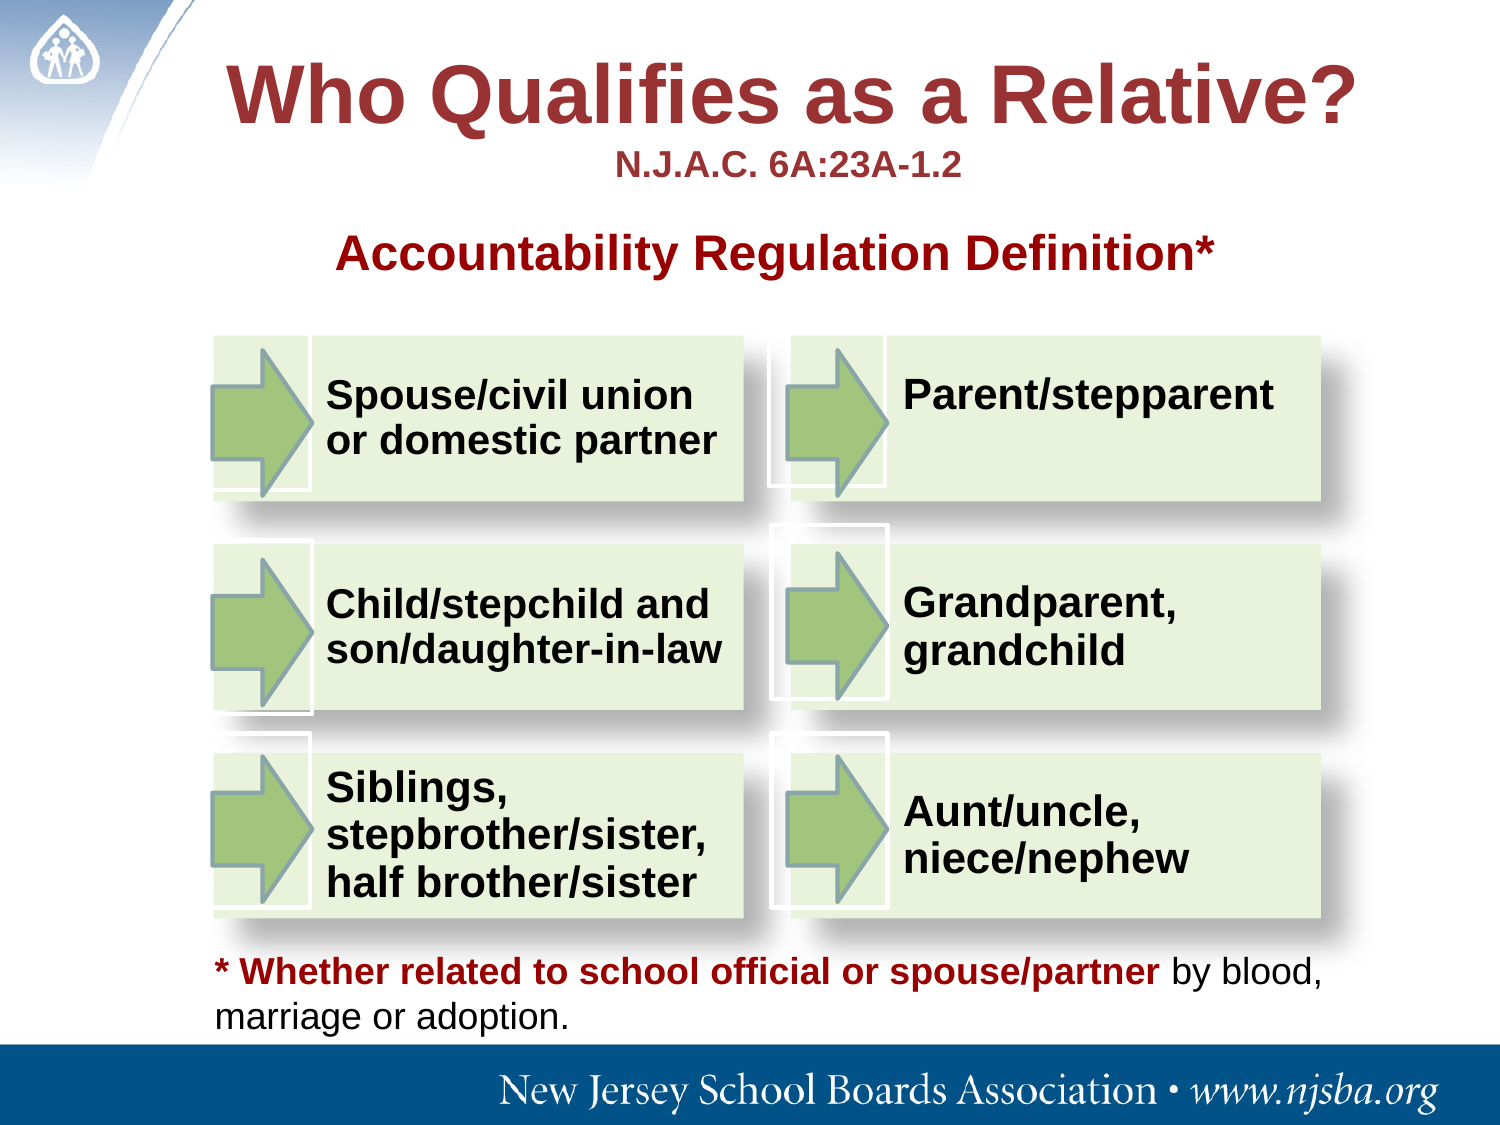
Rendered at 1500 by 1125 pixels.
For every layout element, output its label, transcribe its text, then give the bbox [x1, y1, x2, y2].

list Accountability Regulation Definition* [62, 212, 1488, 300]
picture [0, 0, 1500, 1125]
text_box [74, 305, 1438, 926]
footer [62, 1050, 1438, 1116]
text_box * Whether related to school official or spouse/partner by blood, marriage or adoption. [199, 939, 1417, 1090]
title Who Qualifies as a Relative? N.J.A.C. 6A:23A-1.2 [174, 35, 1413, 190]
